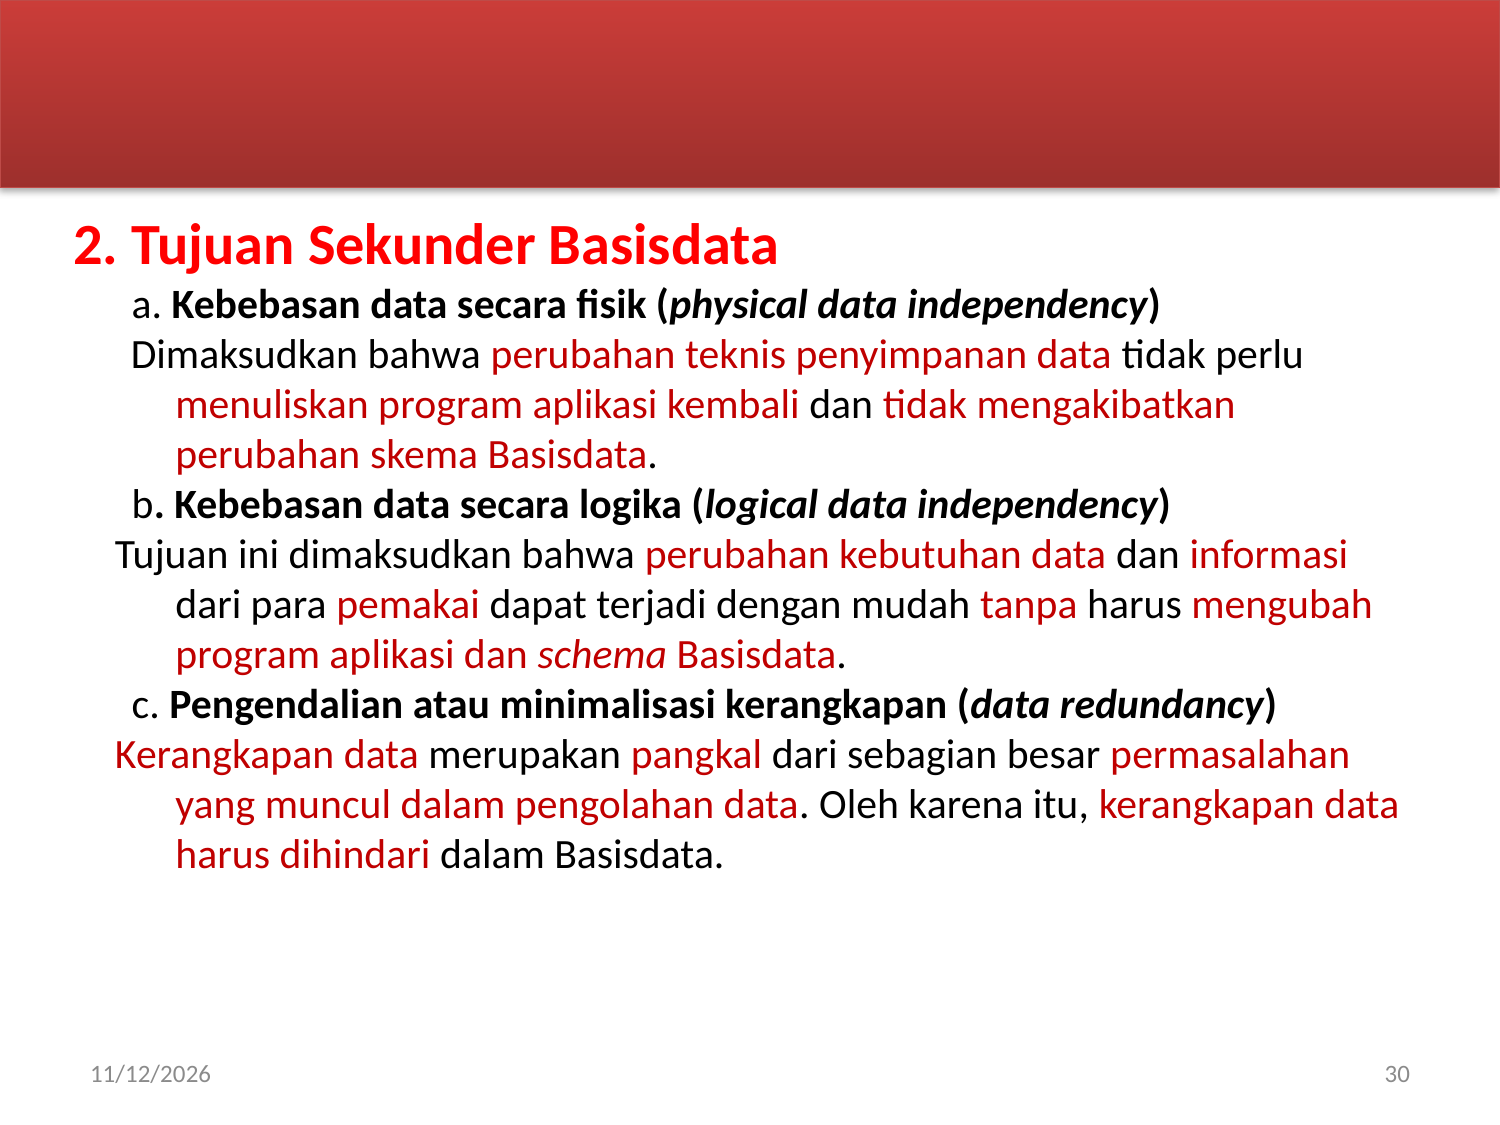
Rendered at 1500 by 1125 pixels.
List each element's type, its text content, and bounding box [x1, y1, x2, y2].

text_box [46, 187, 1465, 1055]
slide_number 02-Apr-20 [75, 1067, 425, 1103]
slide_number 30 [1074, 1067, 1425, 1103]
text_box [0, 0, 1500, 188]
text_box 2. Tujuan Sekunder Basisdata a. Kebebasan data secara fisik (physical data independency) Dimaksudkan bahwa perubahan teknis penyimpanan data tidak perlu menuliskan program aplikasi kembali dan tidak mengakibatkan perubahan skema Basisdata. b. Kebebasan data secara logika (logical data independency) Tujuan ini dimaksudkan bahwa perubahan kebutuhan data dan informasi dari para pemakai dapat terjadi dengan mudah tanpa harus mengubah program aplikasi dan schema Basisdata. c. Pengendalian atau minimalisasi kerangkapan (data redundancy) Kerangkapan data merupakan pangkal dari sebagian besar permasalahan yang muncul dalam pengolahan data. Oleh karena itu, kerangkapan data harus dihindari dalam Basisdata. [58, 199, 1430, 1067]
